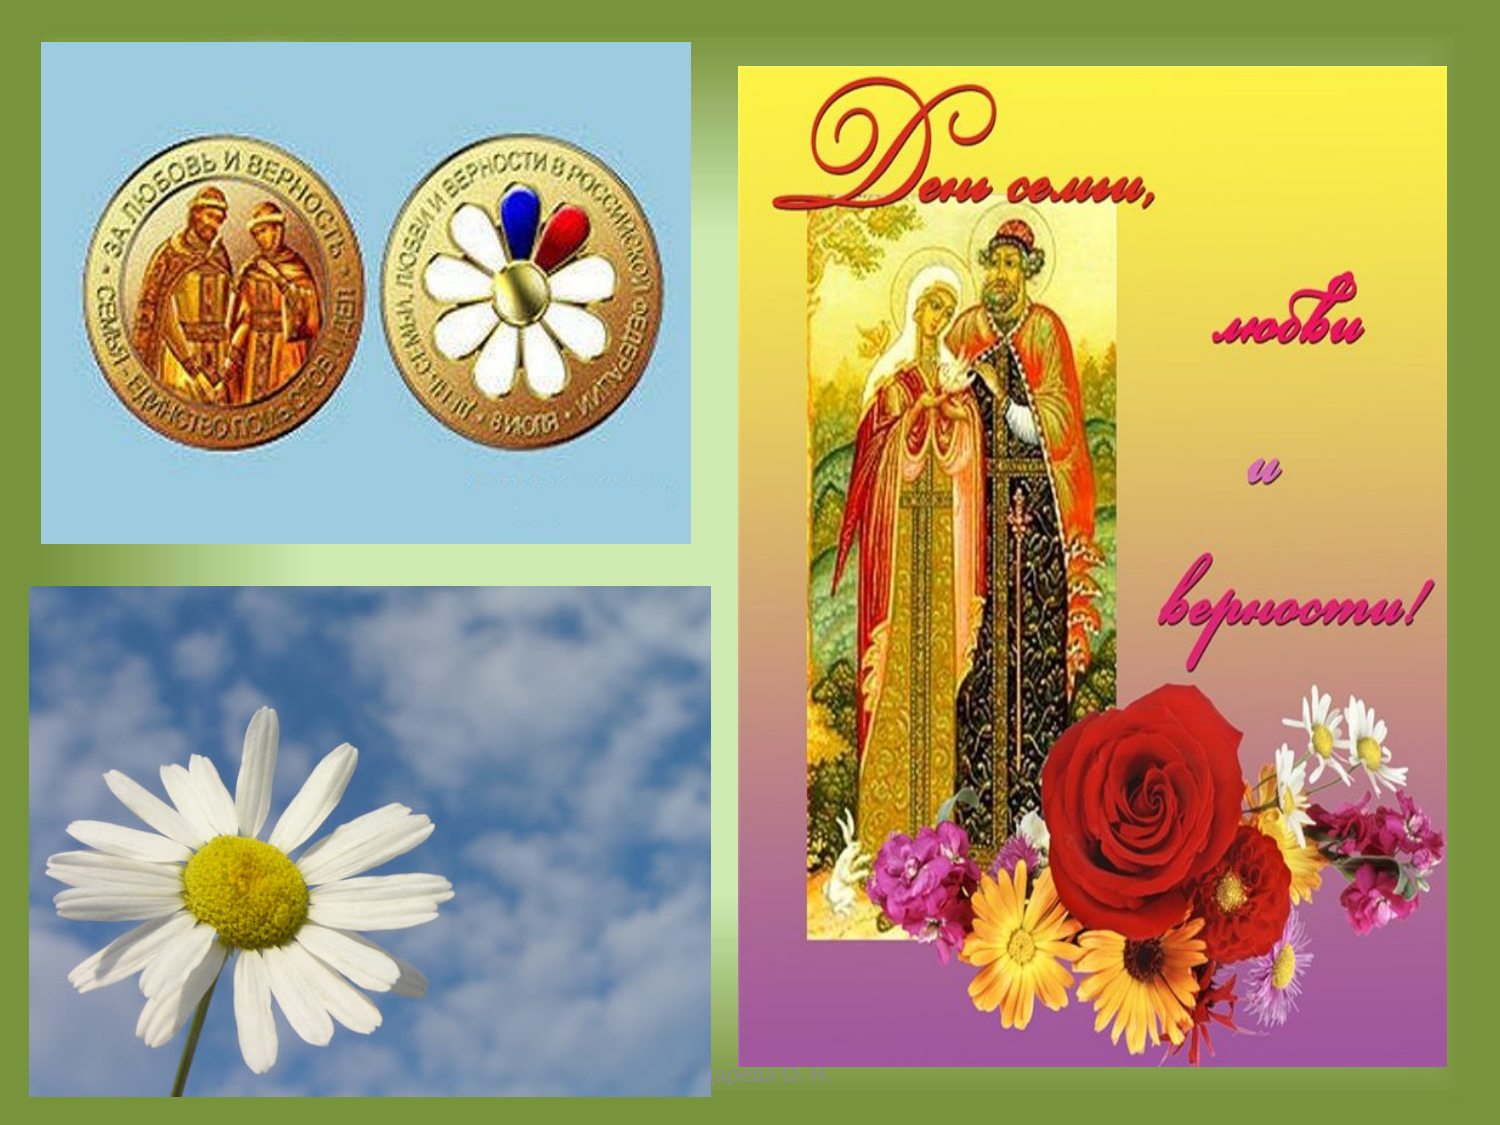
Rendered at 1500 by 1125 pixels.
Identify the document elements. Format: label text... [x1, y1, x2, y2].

picture [0, 0, 1500, 1125]
text_box Гундарева О. Н. [713, 1042, 988, 1103]
